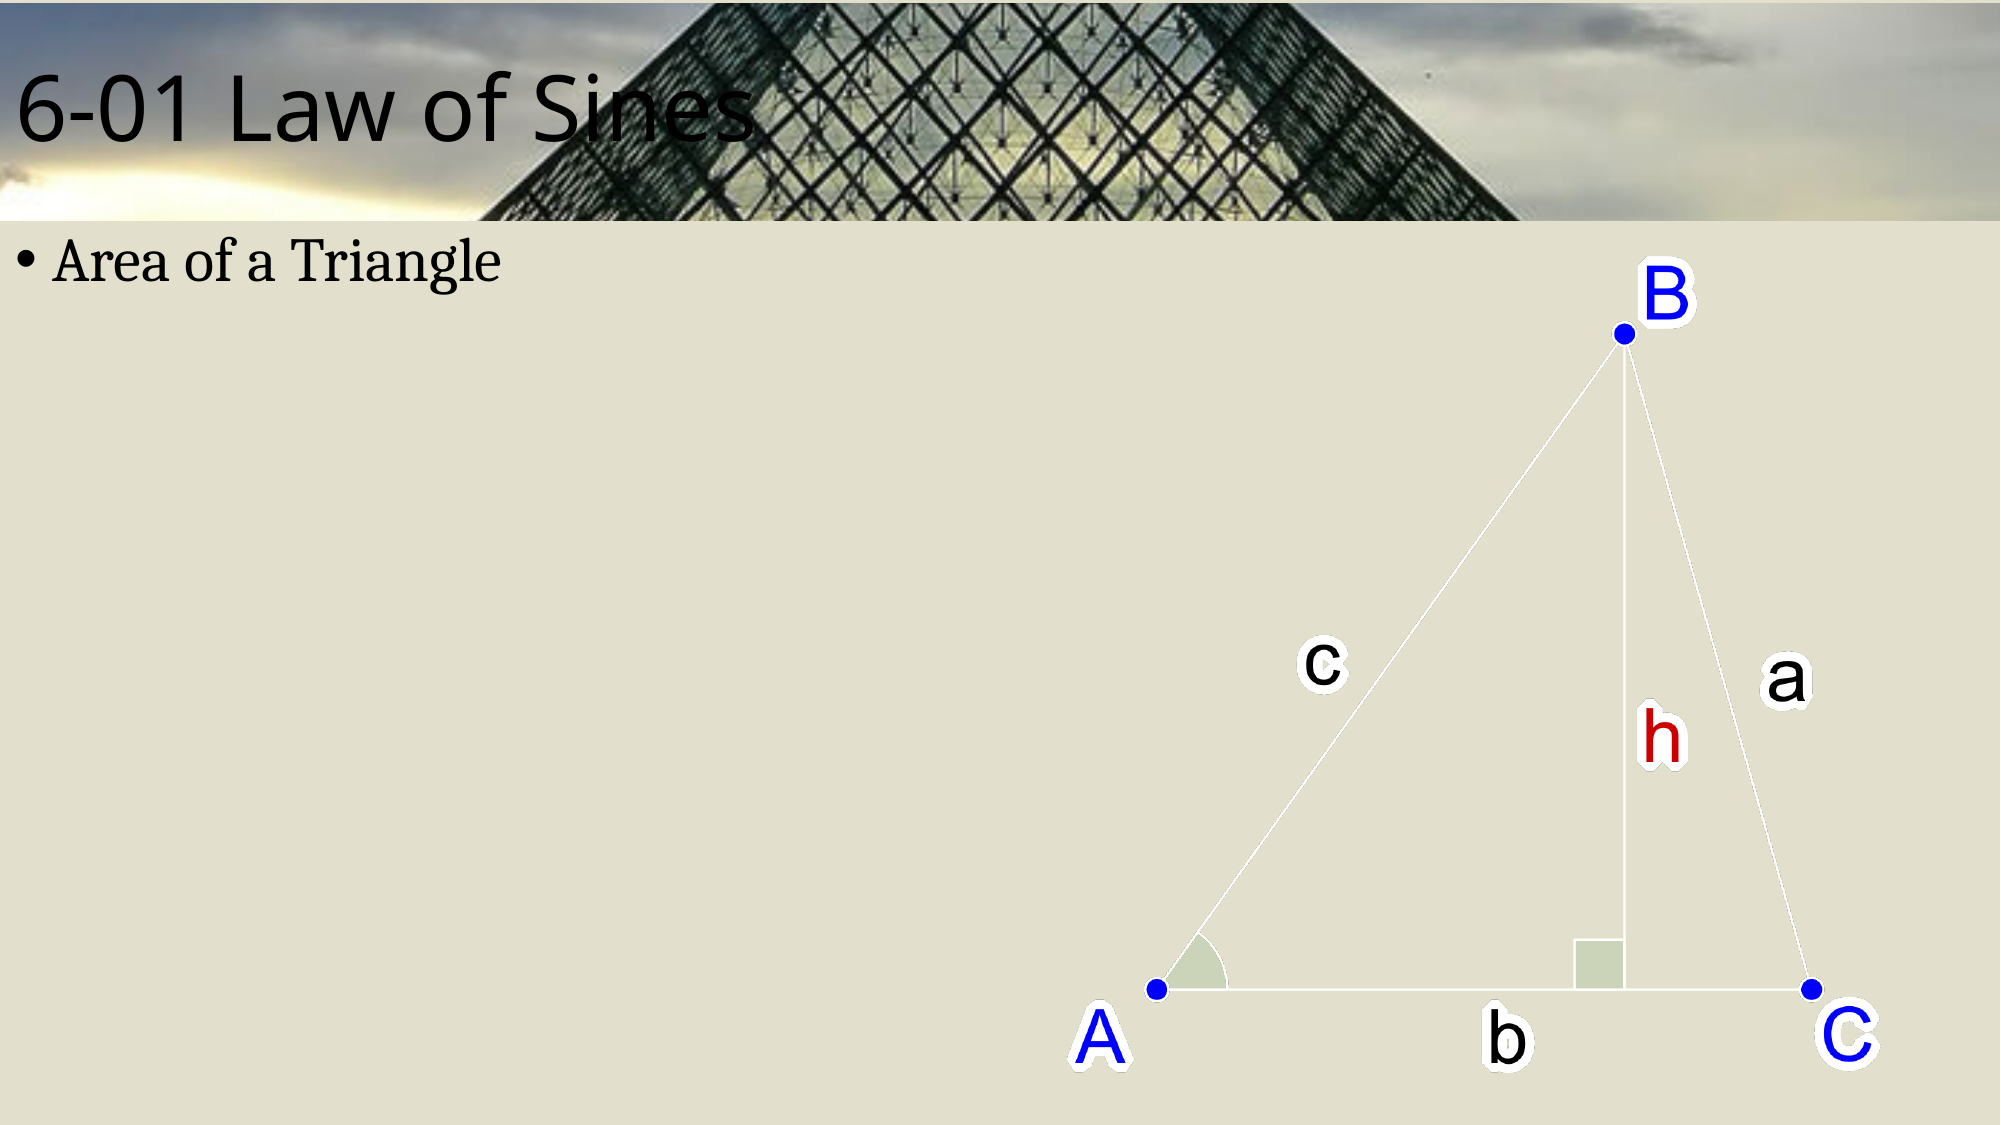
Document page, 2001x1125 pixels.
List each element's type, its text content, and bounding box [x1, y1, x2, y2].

title 6-01 Law of Sines [0, 3, 2000, 221]
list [1063, 240, 1909, 1087]
